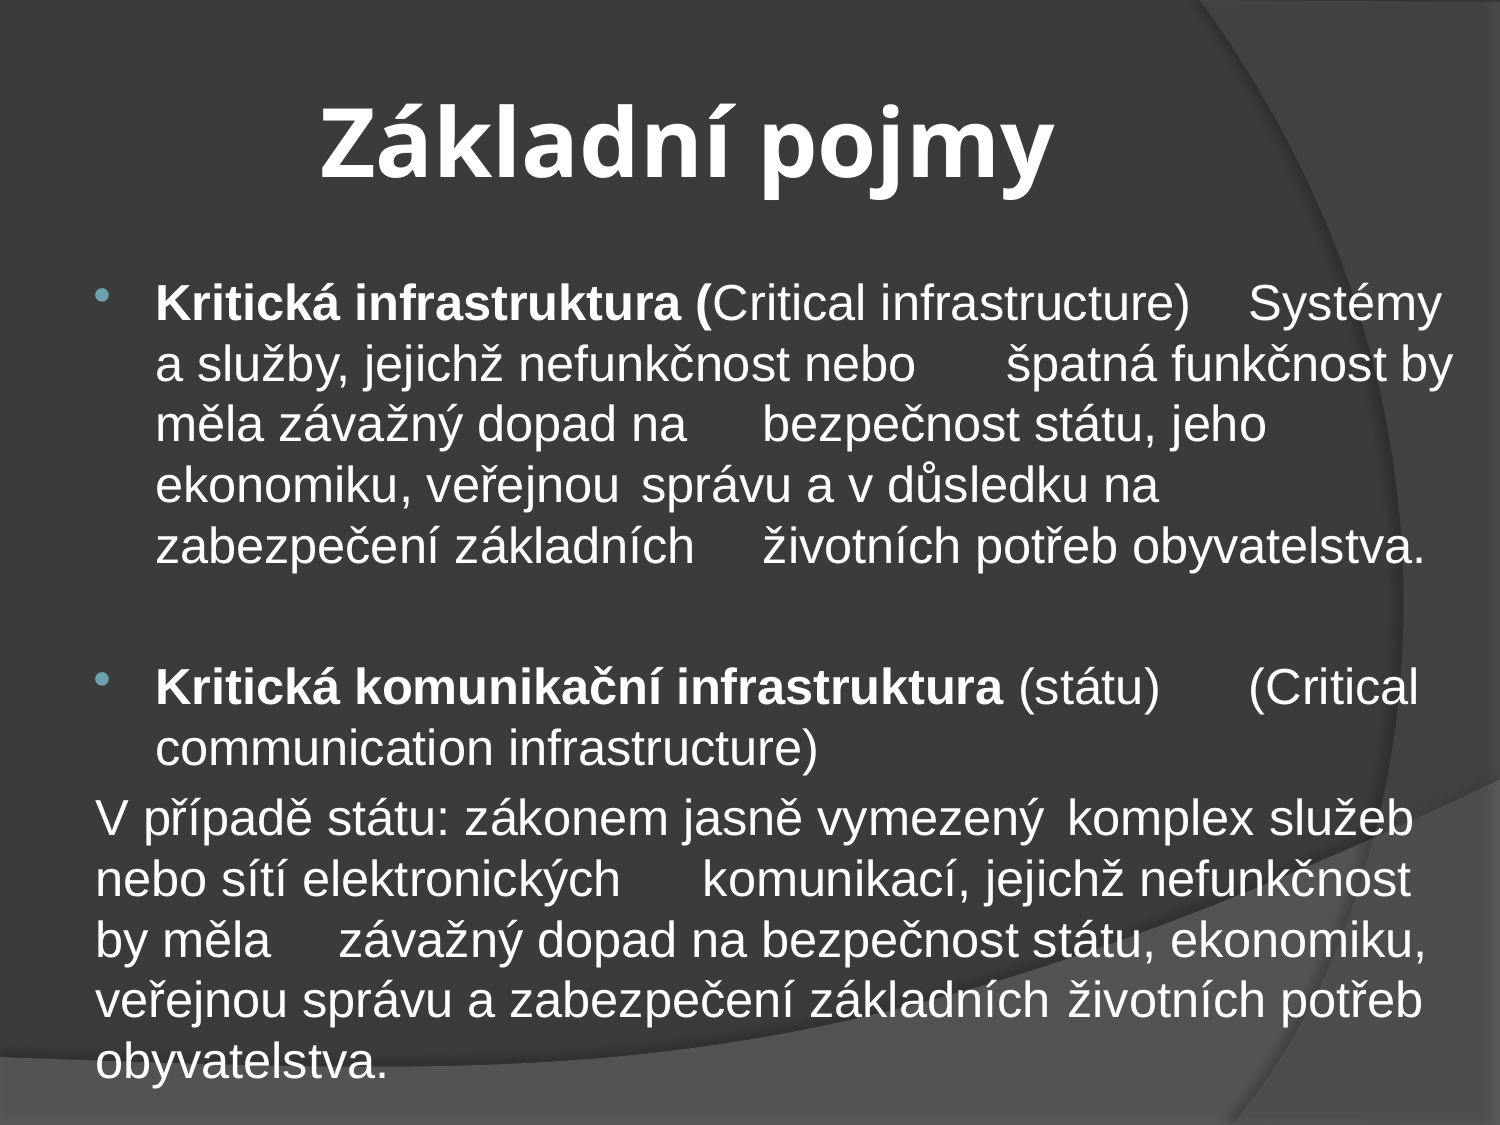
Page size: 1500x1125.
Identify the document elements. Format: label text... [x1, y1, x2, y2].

title Základní pojmy [75, 45, 1300, 233]
list Kritická infrastruktura (Critical infrastructure) Systémy a služby, jejichž nefunkčnost nebo špatná funkčnost by měla závažný dopad na bezpečnost státu, jeho ekonomiku, veřejnou správu a v důsledku na zabezpečení základních životních potřeb obyvatelstva. Kritická komunikační infrastruktura (státu) (Critical communication infrastructure) V případě státu: zákonem jasně vymezený komplex služeb nebo sítí elektronických komunikací, jejichž nefunkčnost by měla závažný dopad na bezpečnost státu, ekonomiku, veřejnou správu a zabezpečení základních životních potřeb obyvatelstva. [75, 262, 1471, 1106]
